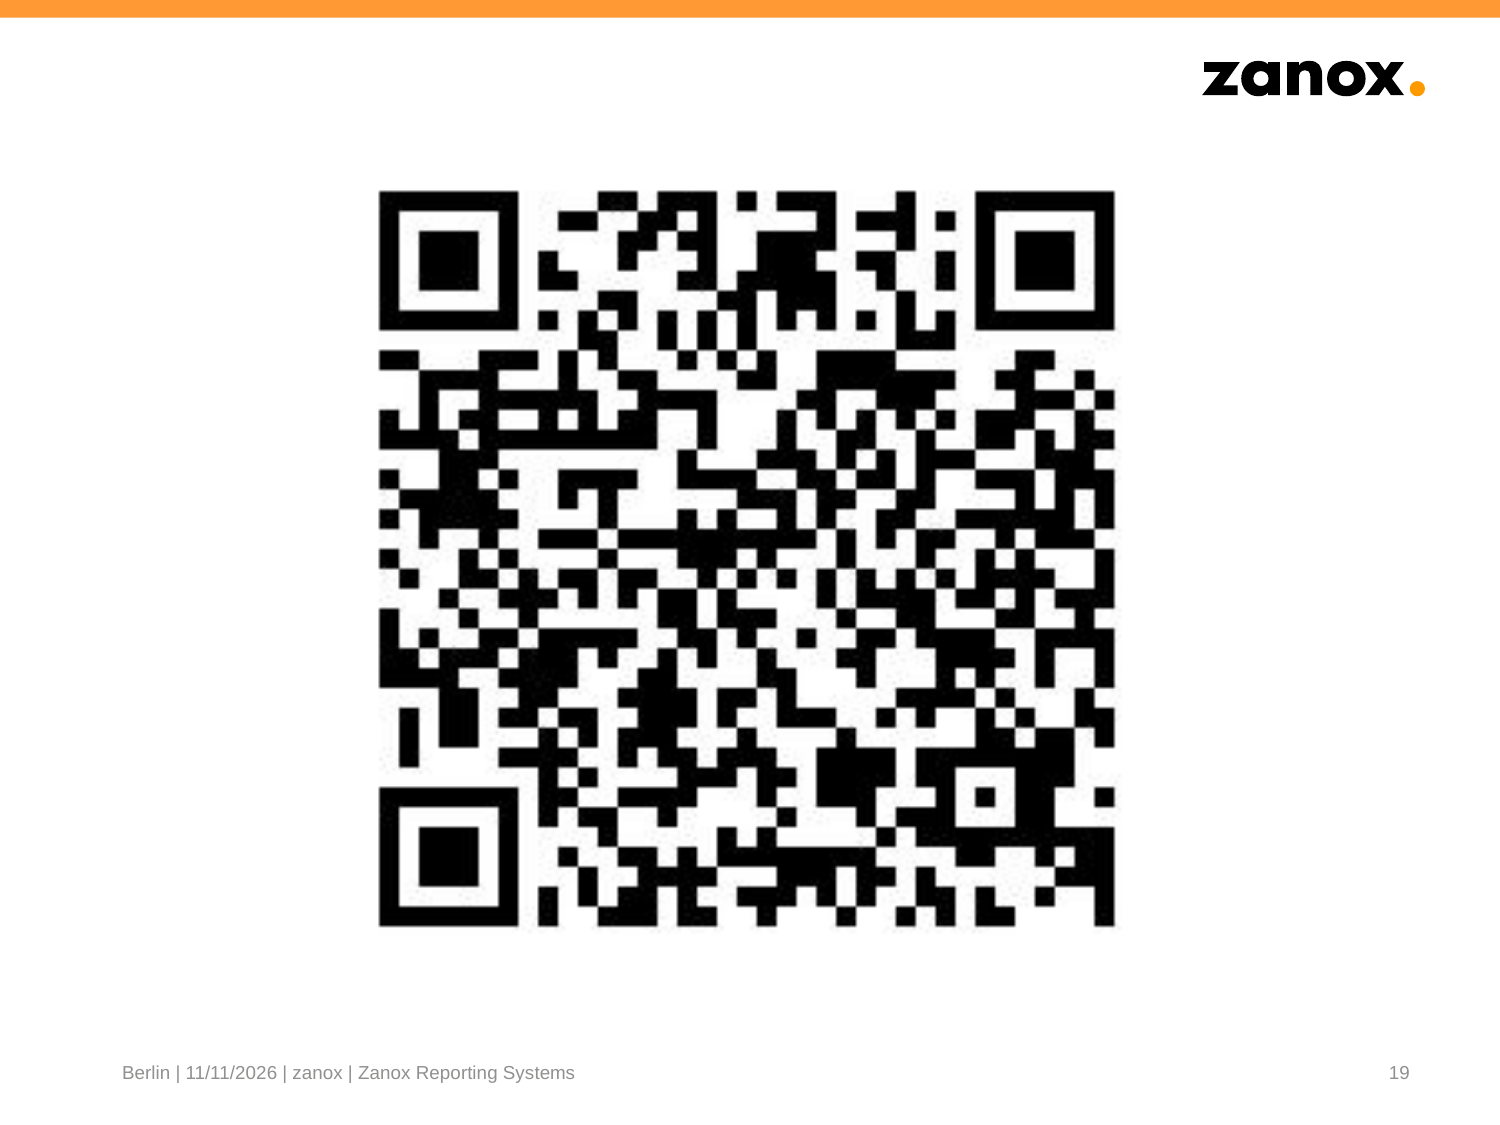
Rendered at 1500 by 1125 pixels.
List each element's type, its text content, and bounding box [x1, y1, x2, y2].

slide_number 19 [1074, 1042, 1425, 1103]
footer Berlin | 02/11/2012 | zanox | Zanox Reporting Systems [122, 1042, 598, 1103]
picture [301, 113, 1195, 1007]
